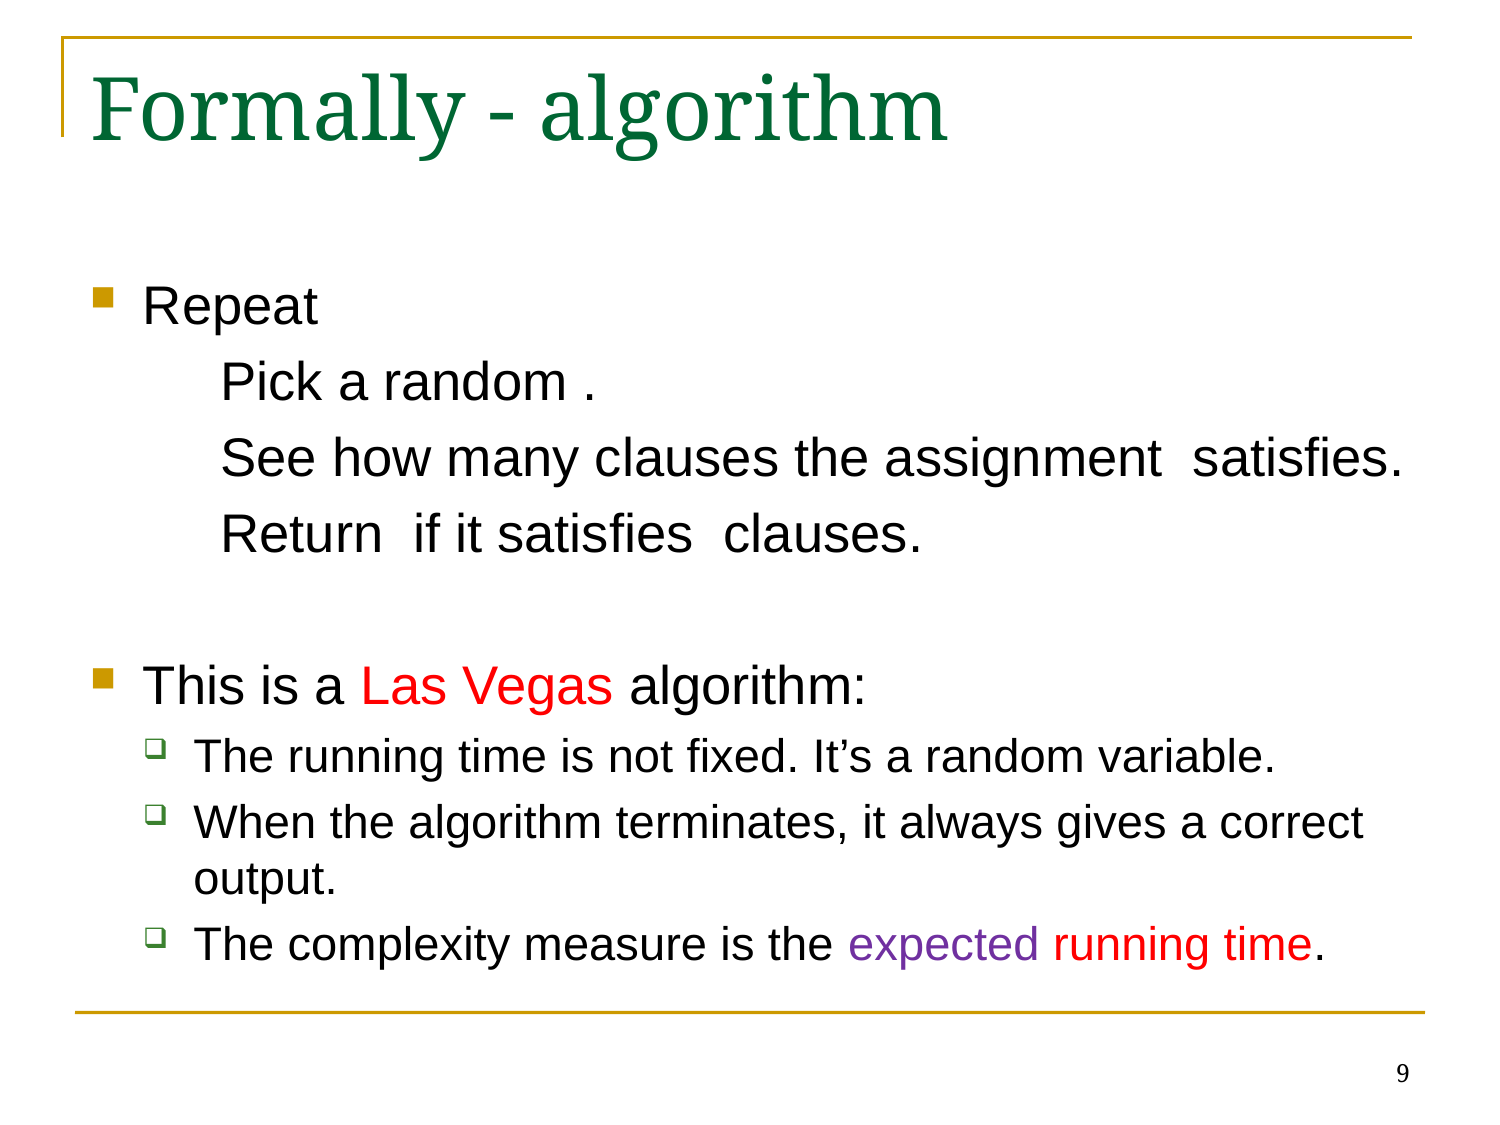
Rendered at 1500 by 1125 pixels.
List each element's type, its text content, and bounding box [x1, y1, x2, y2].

title Formally - algorithm [75, 45, 1425, 233]
slide_number 9 [1074, 1024, 1425, 1100]
